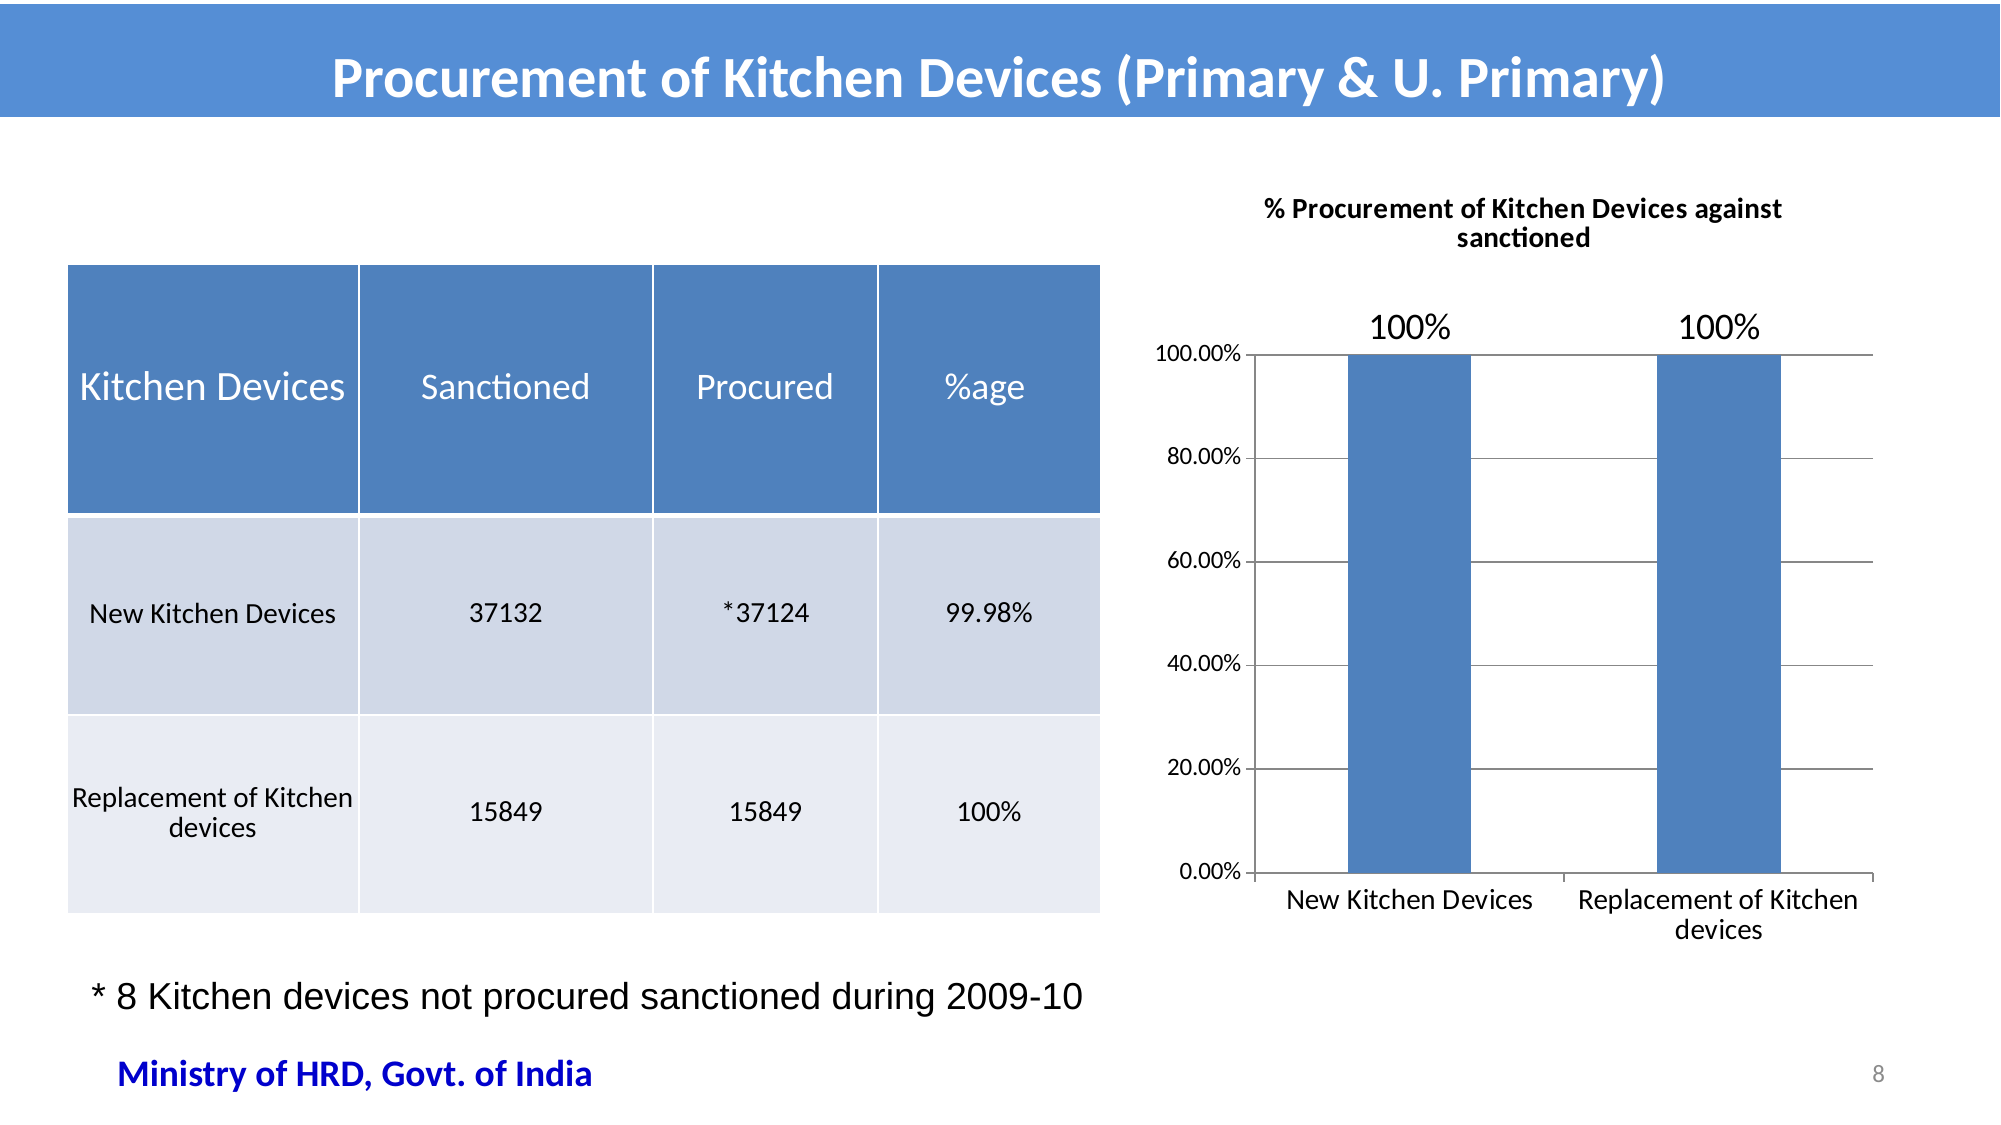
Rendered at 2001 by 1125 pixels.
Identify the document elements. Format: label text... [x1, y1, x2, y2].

chart [1153, 187, 1875, 963]
slide_number 8 [1433, 1042, 1900, 1103]
table_header Procured [654, 265, 877, 513]
text_box * 8 Kitchen devices not procured sanctioned during 2009-10 [76, 964, 1099, 1025]
table_cell 15849 [360, 716, 652, 913]
table_header Sanctioned [360, 265, 652, 513]
table_cell Replacement of Kitchen devices [68, 716, 358, 913]
text_box Ministry of HRD, Govt. of India [61, 1041, 649, 1101]
table_cell 15849 [654, 716, 877, 913]
table_cell 99.98% [879, 518, 1100, 714]
text_box Procurement of Kitchen Devices (Primary & U. Primary) [0, 4, 2000, 117]
table_cell New Kitchen Devices [68, 518, 358, 714]
table_cell 100% [879, 716, 1100, 913]
table_cell *37124 [654, 518, 877, 714]
table_header Kitchen Devices [68, 265, 358, 513]
table_cell 37132 [360, 518, 652, 714]
table_header %age [879, 265, 1100, 513]
